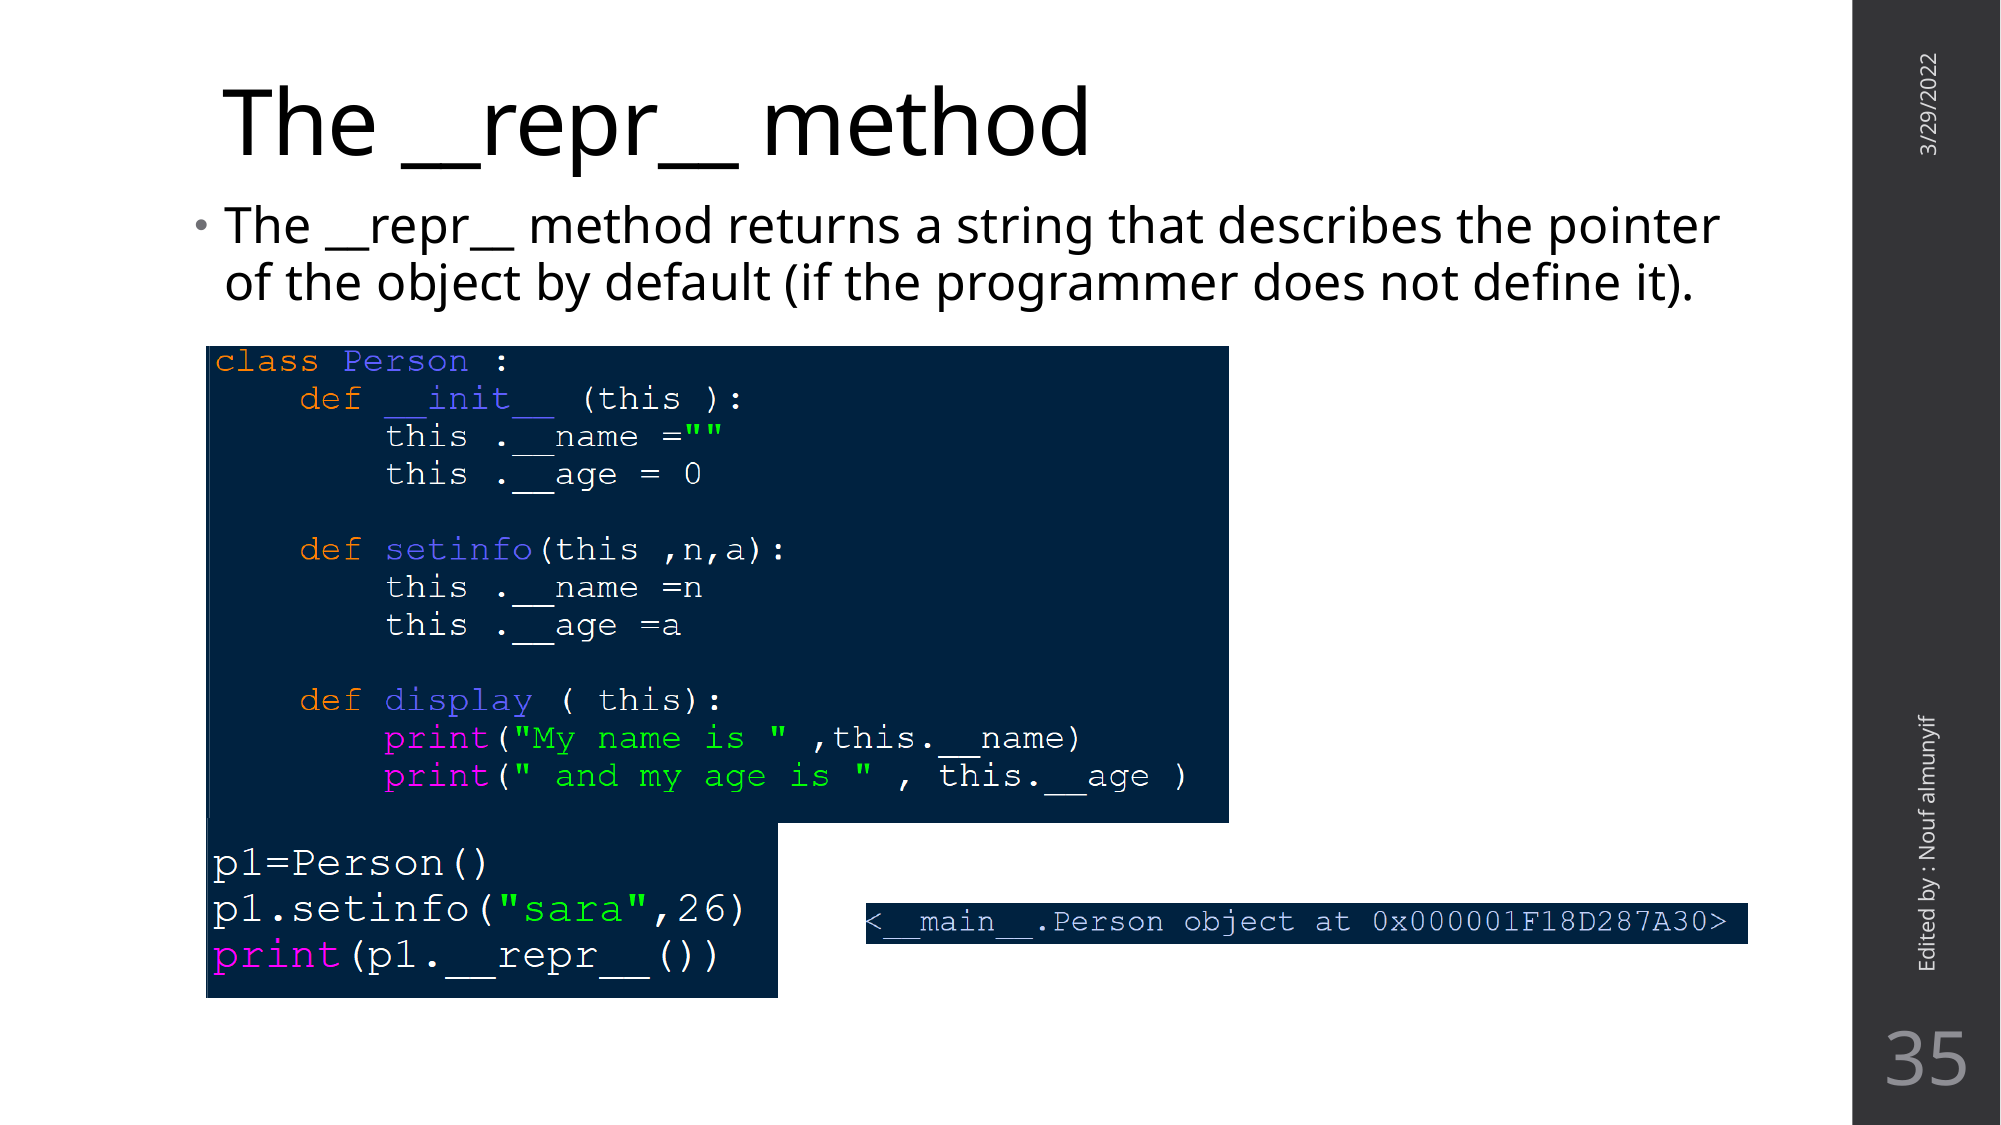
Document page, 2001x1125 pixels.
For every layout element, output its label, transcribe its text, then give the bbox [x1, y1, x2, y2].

title The __repr__ method [206, 0, 1797, 183]
picture [206, 346, 1229, 998]
slide_number 35 [1852, 1012, 2000, 1110]
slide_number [1897, 37, 1958, 351]
picture [866, 902, 1748, 944]
list The __repr__ method returns a string that describes the pointer of the object by default (if the programmer does not define it). [179, 190, 1778, 904]
footer Edited by : Nouf almunyif [1897, 400, 1958, 988]
